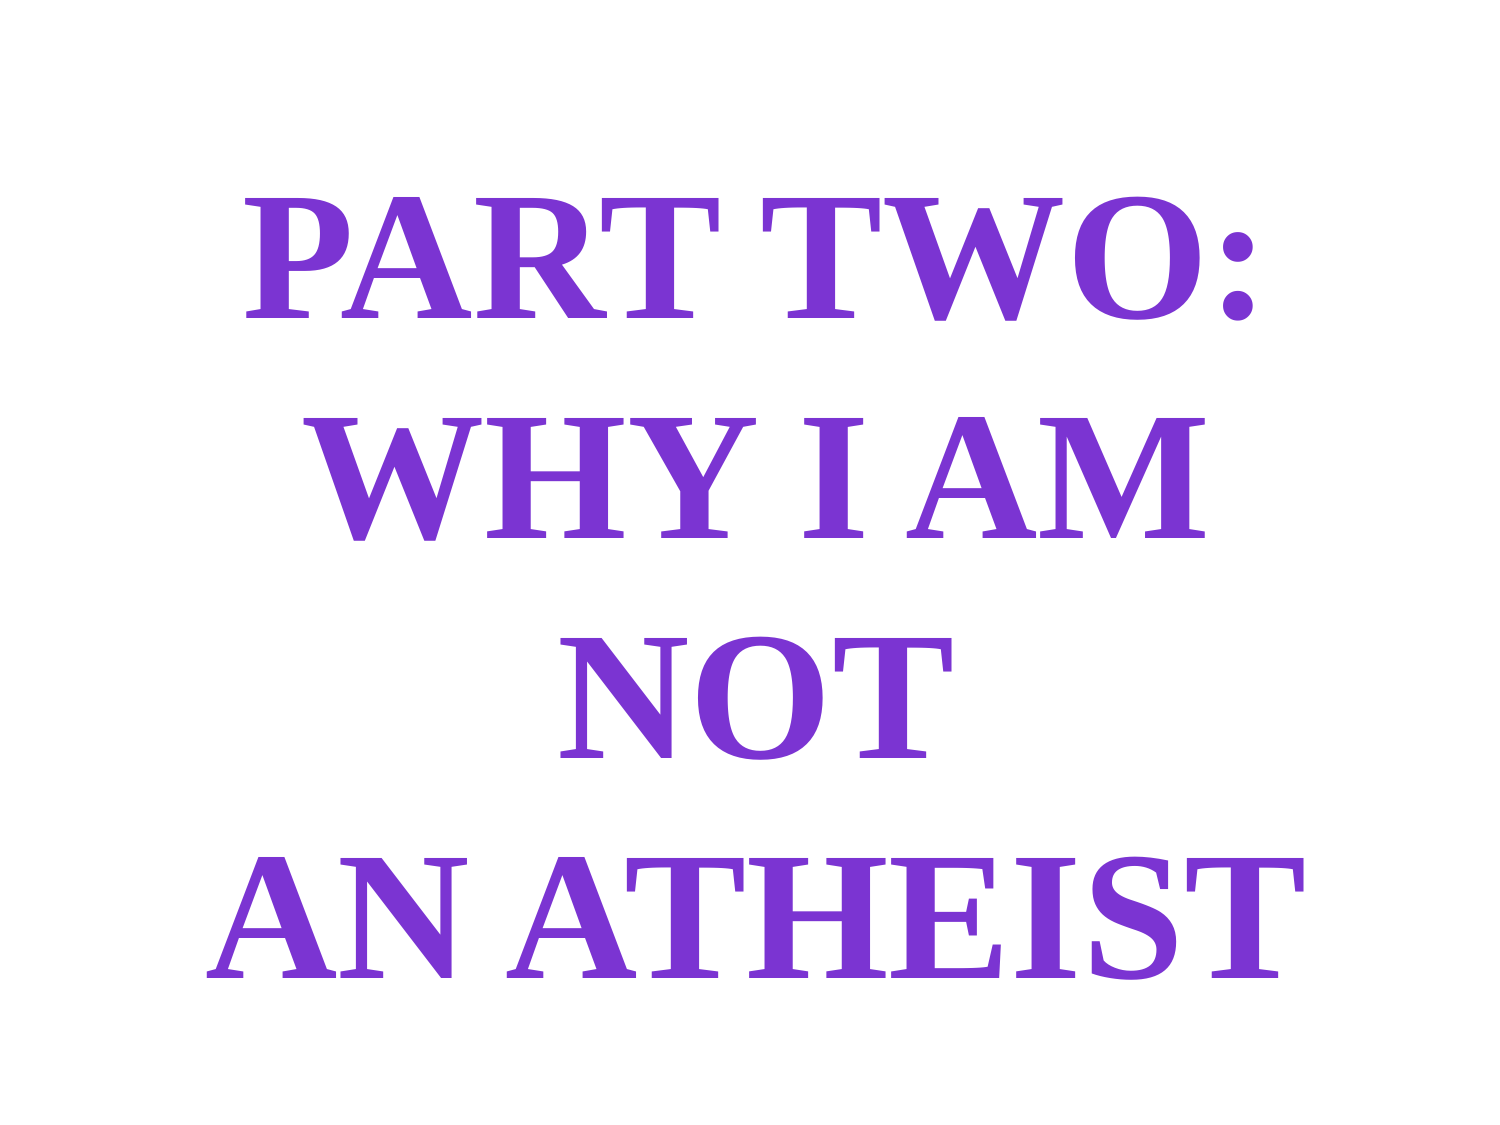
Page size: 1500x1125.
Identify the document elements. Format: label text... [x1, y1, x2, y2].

title Part Two: Why I am not an atheist [87, 62, 1425, 1088]
